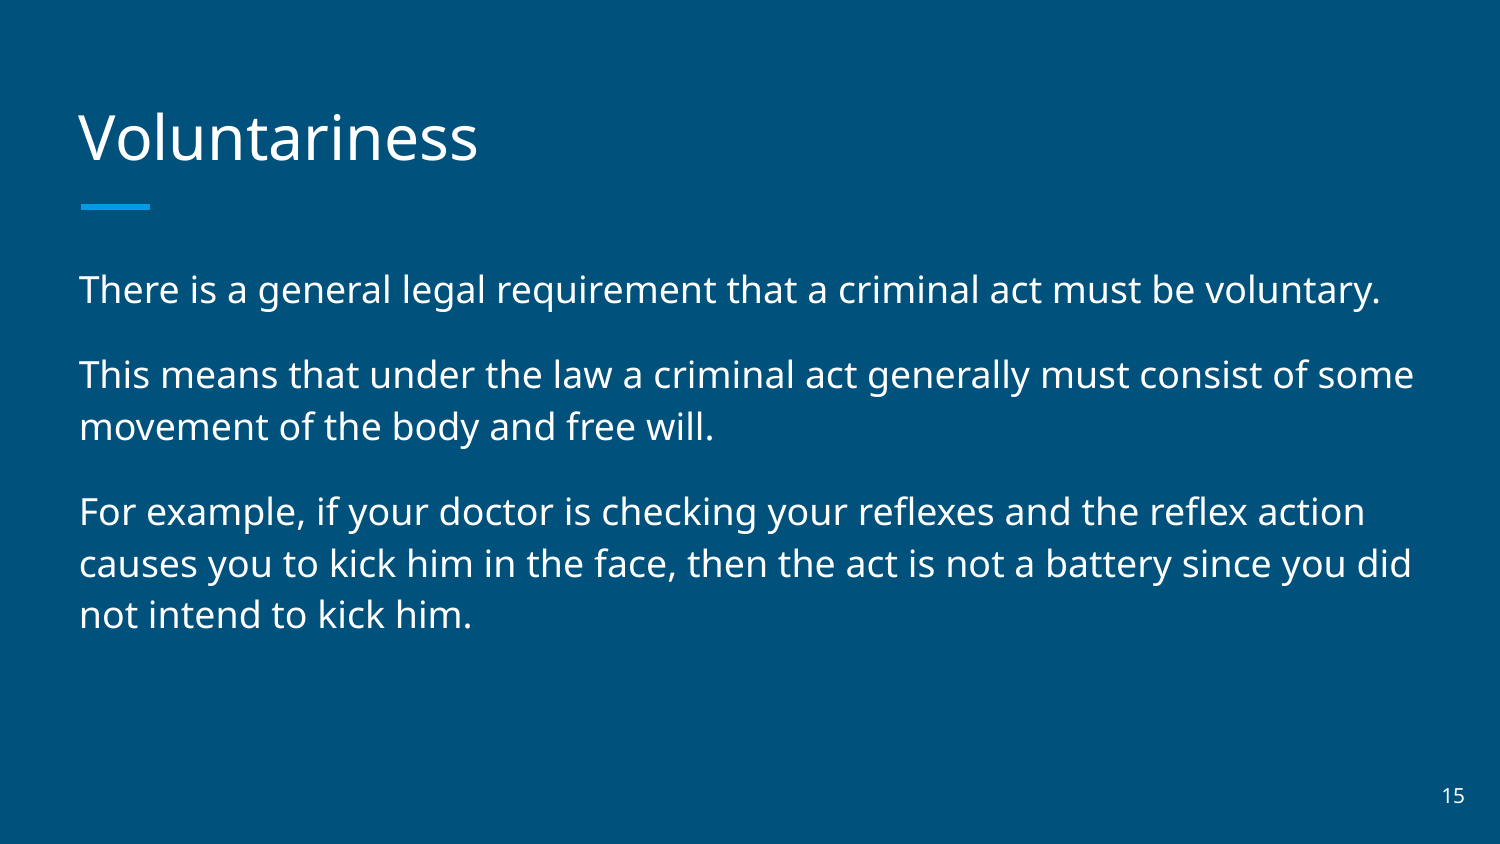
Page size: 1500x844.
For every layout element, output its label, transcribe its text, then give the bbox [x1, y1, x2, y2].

slide_number ‹#› [1389, 764, 1480, 830]
list There is a general legal requirement that a criminal act must be voluntary. This means that under the law a criminal act generally must consist of some movement of the body and free will. For example, if your doctor is checking your reflexes and the reflex action causes you to kick him in the face, then the act is not a battery since you did not intend to kick him. [63, 244, 1437, 750]
title Voluntariness [63, 75, 1437, 188]
